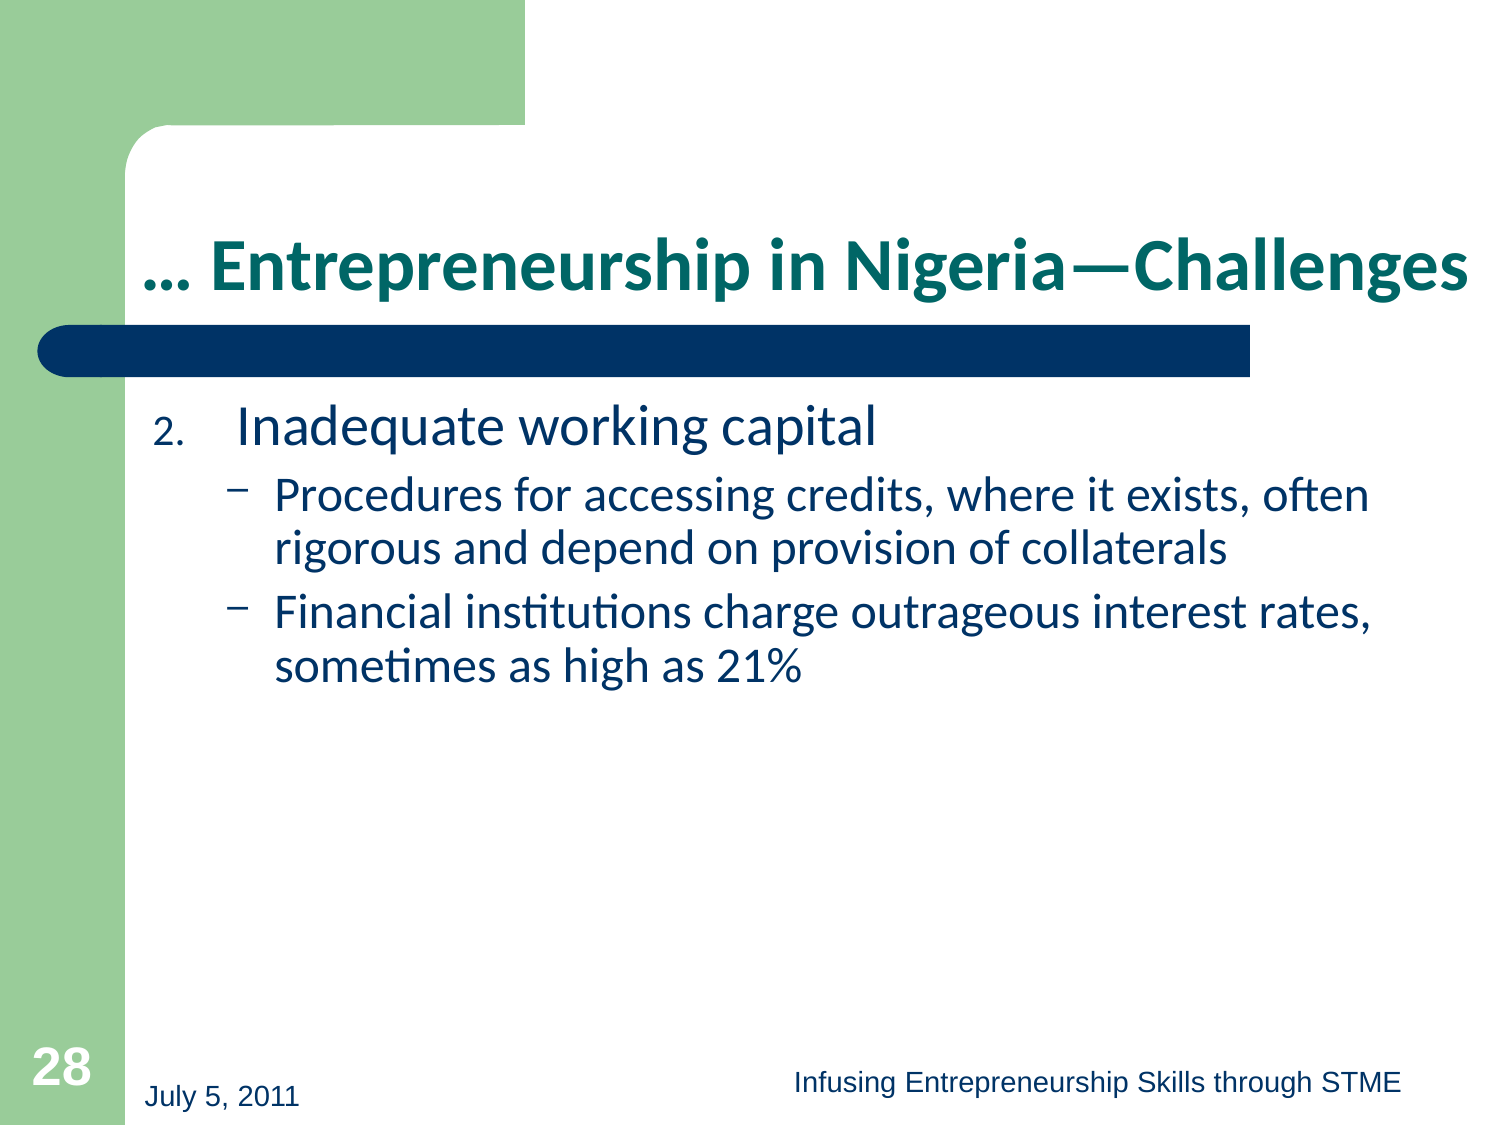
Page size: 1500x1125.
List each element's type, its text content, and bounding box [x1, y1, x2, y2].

slide_number 28 [13, 1023, 111, 1105]
title … Entrepreneurship in Nigeria—Challenges [124, 124, 1500, 315]
footer Infusing Entrepreneurship Skills through STME [702, 1036, 1495, 1107]
list Inadequate working capital Procedures for accessing credits, where it exists, often rigorous and depend on provision of collaterals Financial institutions charge outrageous interest rates, sometimes as high as 21% [137, 387, 1448, 1036]
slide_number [129, 1041, 480, 1121]
